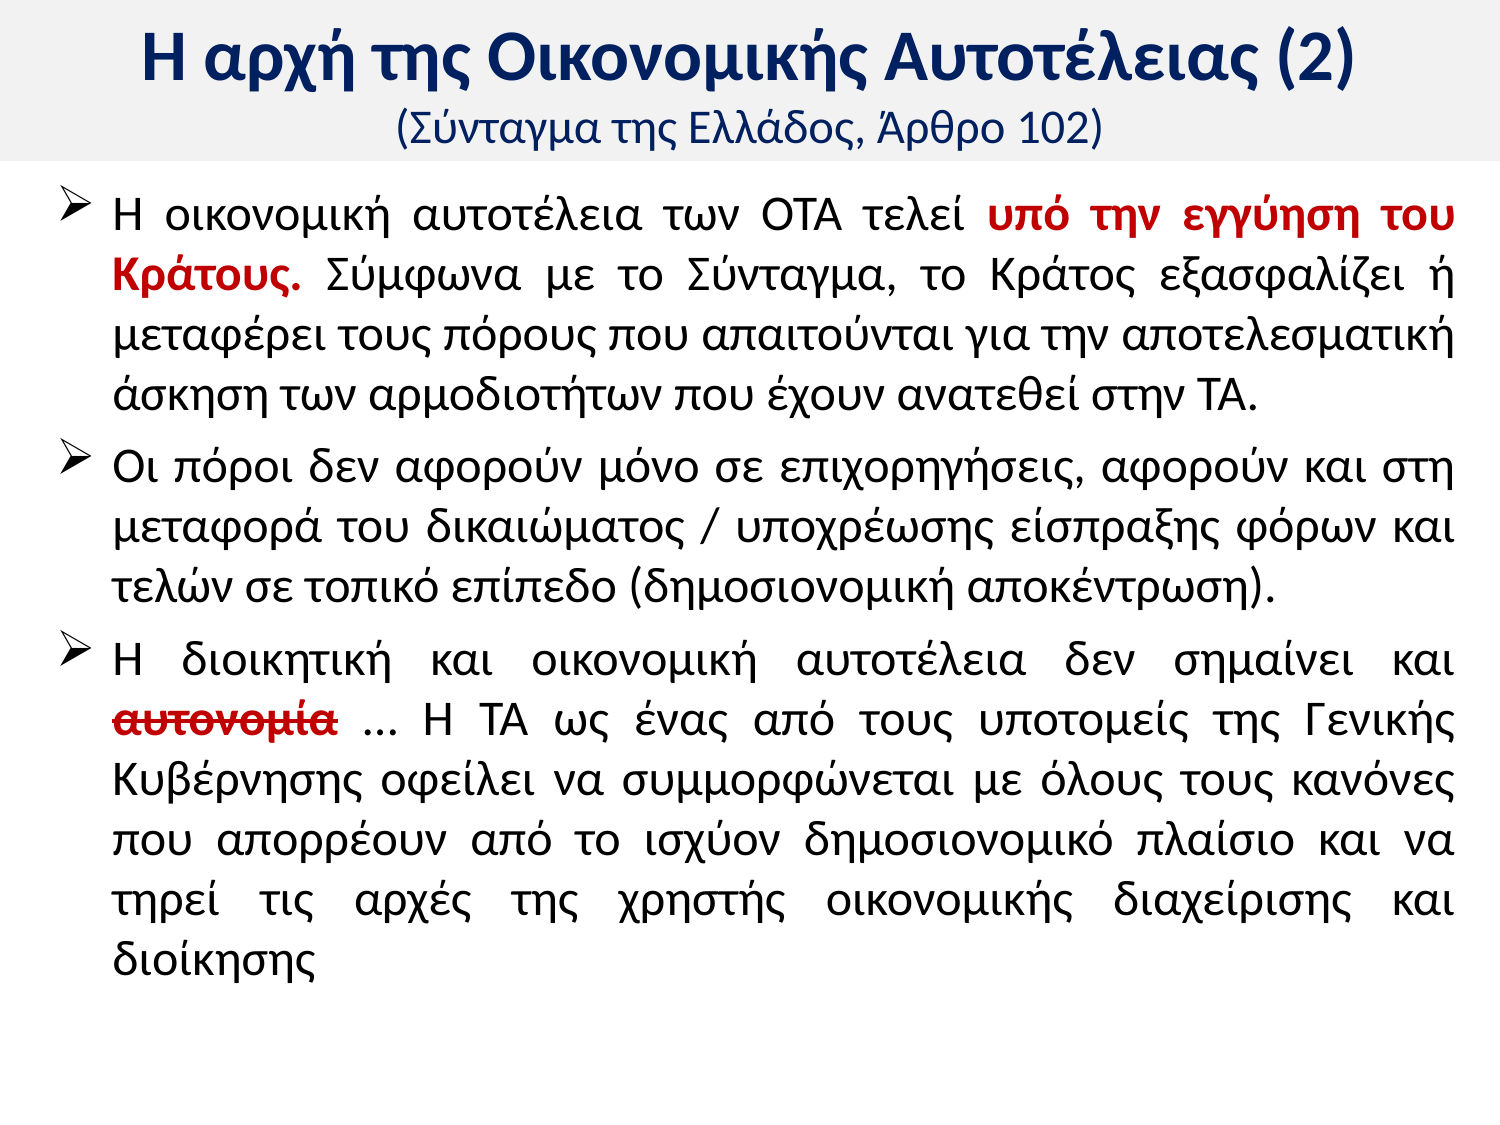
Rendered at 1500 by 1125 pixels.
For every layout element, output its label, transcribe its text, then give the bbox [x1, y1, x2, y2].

text_box Η οικονομική αυτοτέλεια των ΟΤΑ τελεί υπό την εγγύηση του Κράτους. Σύμφωνα με το Σύνταγμα, το Κράτος εξασφαλίζει ή μεταφέρει τους πόρους που απαιτούνται για την αποτελεσματική άσκηση των αρμοδιοτήτων που έχουν ανατεθεί στην ΤΑ. Οι πόροι δεν αφορούν μόνο σε επιχορηγήσεις, αφορούν και στη μεταφορά του δικαιώματος / υποχρέωσης είσπραξης φόρων και τελών σε τοπικό επίπεδο (δημοσιονομική αποκέντρωση). Η διοικητική και οικονομική αυτοτέλεια δεν σημαίνει και αυτονομία … Η ΤΑ ως ένας από τους υποτομείς της Γενικής Κυβέρνησης οφείλει να συμμορφώνεται με όλους τους κανόνες που απορρέουν από το ισχύον δημοσιονομικό πλαίσιο και να τηρεί τις αρχές της χρηστής οικονομικής διαχείρισης και διοίκησης [41, 172, 1471, 1035]
title Η αρχή της Οικονομικής Αυτοτέλειας (2) (Σύνταγμα της Ελλάδος, Άρθρο 102) [0, 0, 1500, 161]
